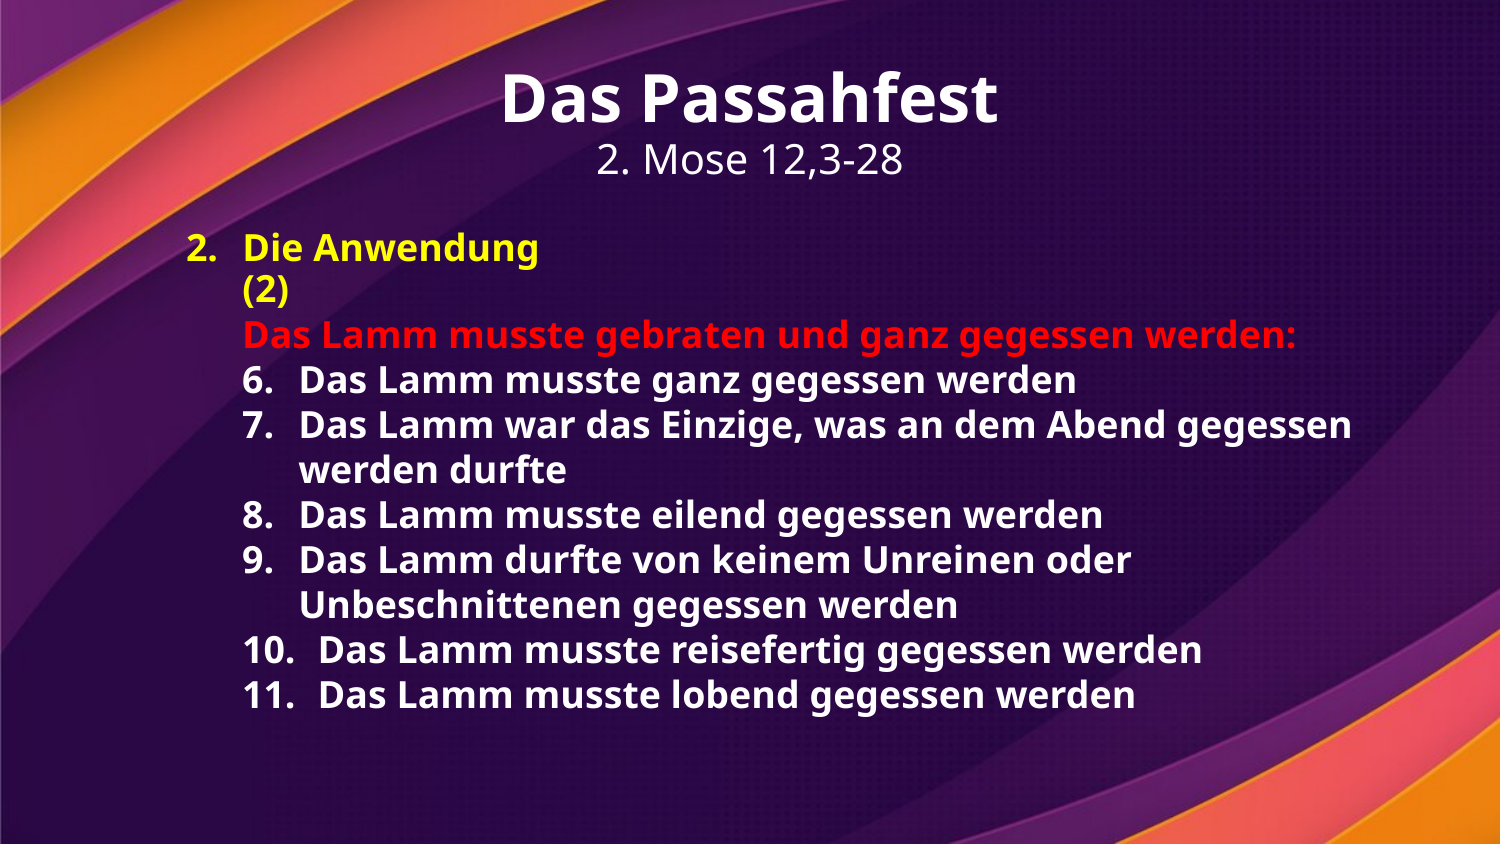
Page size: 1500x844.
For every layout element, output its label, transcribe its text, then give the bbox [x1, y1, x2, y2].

picture [0, 0, 1500, 844]
text_box Die Anwendung (2) [170, 220, 609, 278]
text_box Das Lamm musste gebraten und ganz gegessen werden: Das Lamm musste ganz gegessen werden Das Lamm war das Einzige, was an dem Abend gegessen werden durfte Das Lamm musste eilend gegessen werden Das Lamm durfte von keinem Unreinen oder Unbeschnittenen gegessen werden Das Lamm musste reisefertig gegessen werden Das Lamm musste lobend gegessen werden [227, 303, 1388, 724]
text_box Das Passahfest 2. Mose 12,3-28 [396, 55, 1104, 210]
